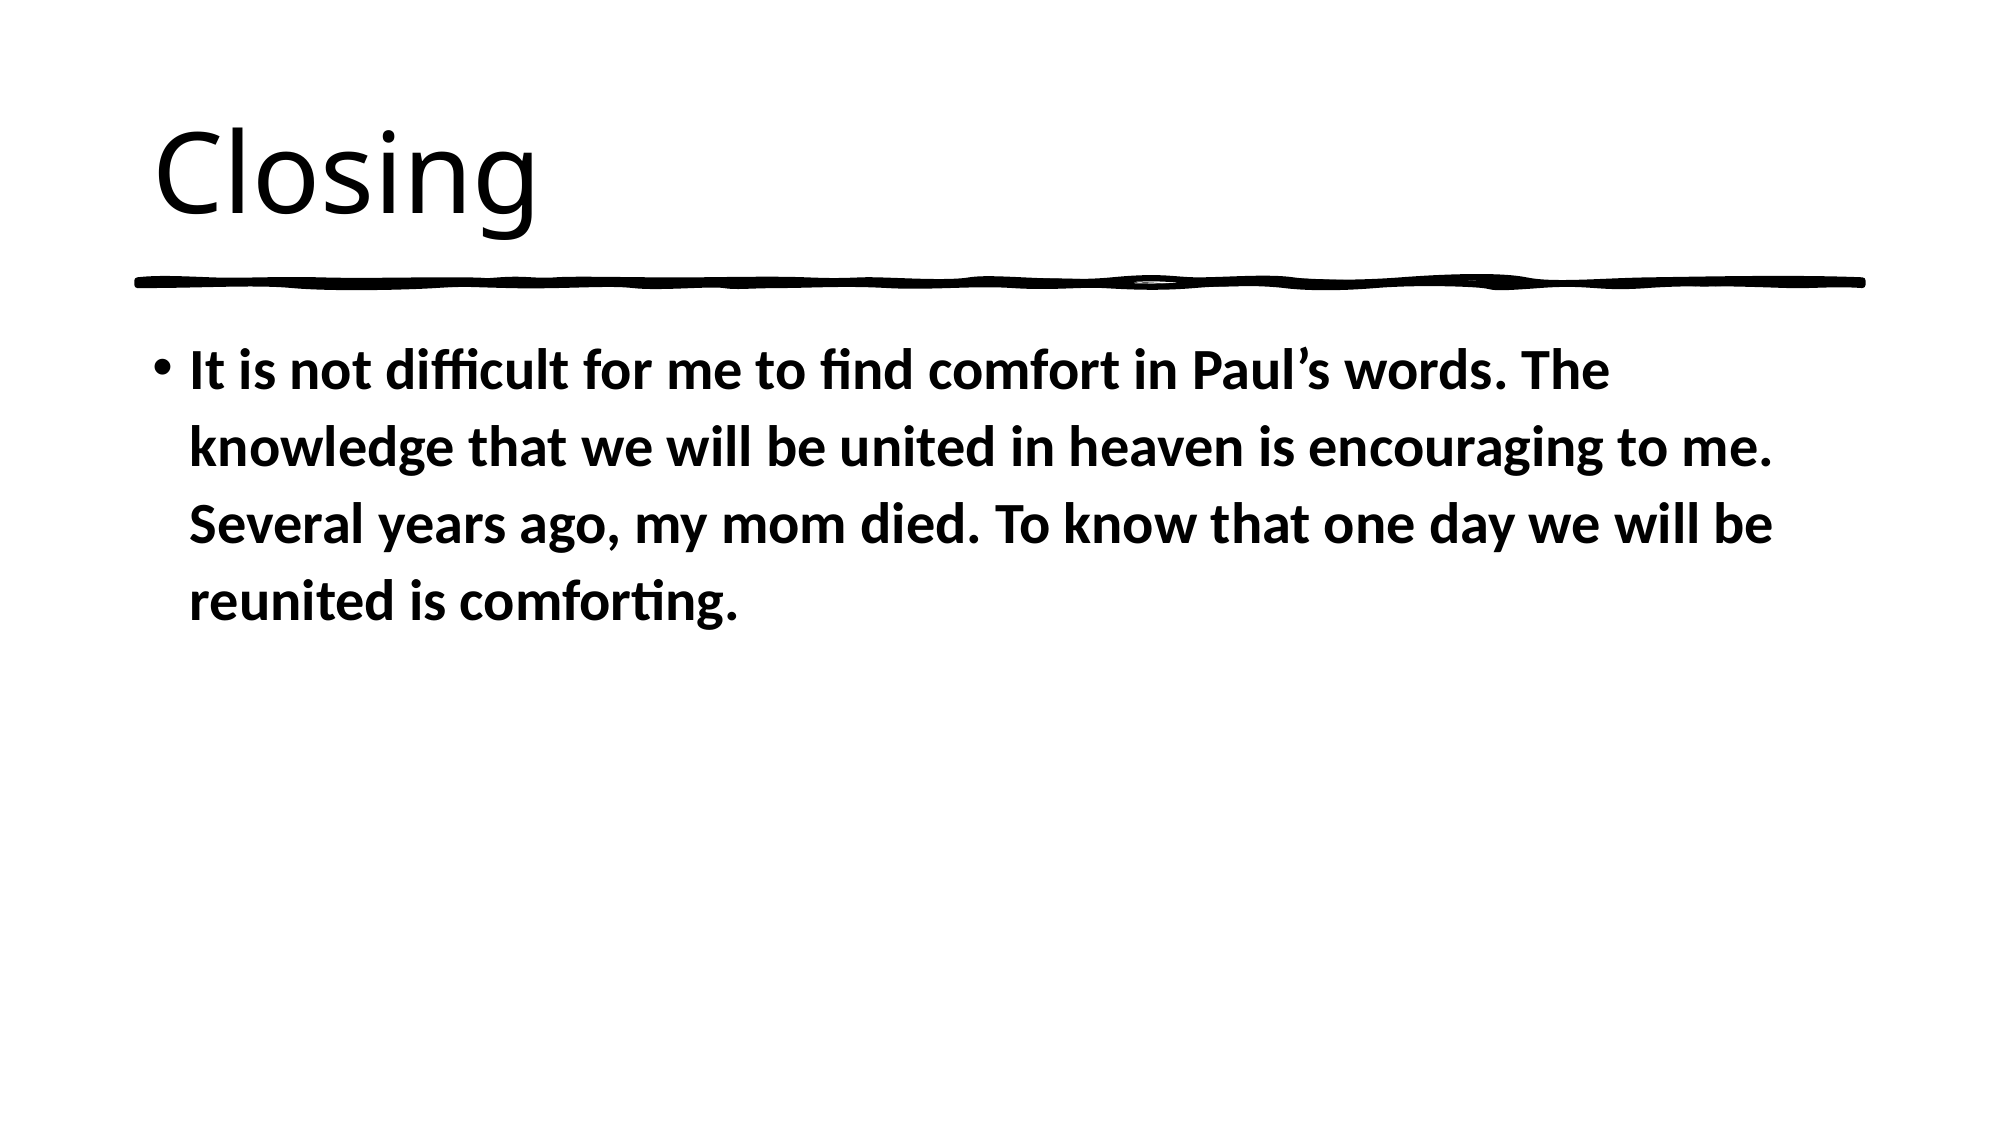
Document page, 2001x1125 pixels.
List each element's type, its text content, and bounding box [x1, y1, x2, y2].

title Closing [137, 59, 1863, 278]
list It is not difficult for me to find comfort in Paul’s words. The knowledge that we will be united in heaven is encouraging to me. Several years ago, my mom died. To know that one day we will be reunited is comforting. [137, 316, 1863, 1014]
